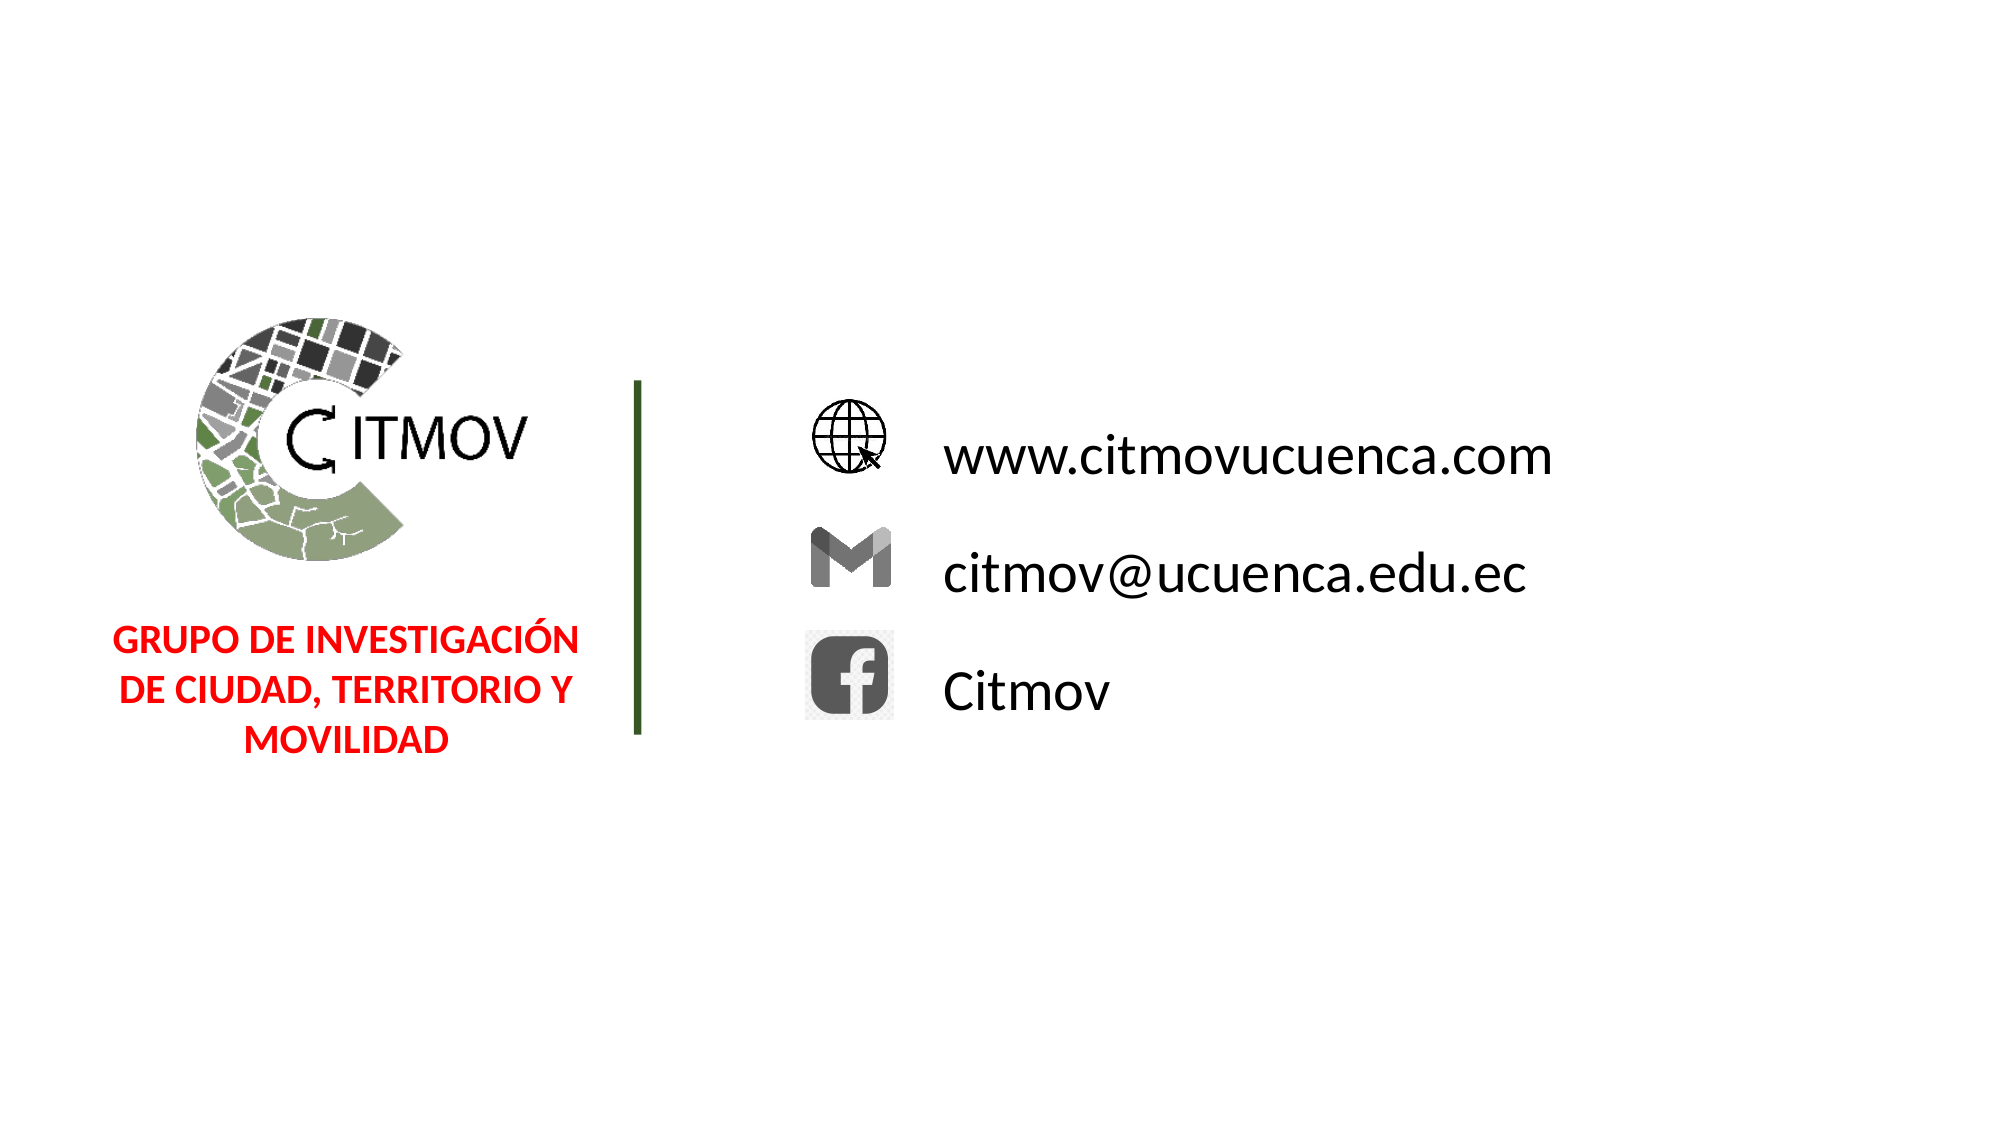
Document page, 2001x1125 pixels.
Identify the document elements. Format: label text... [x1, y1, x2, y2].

picture [811, 526, 891, 587]
picture [805, 630, 894, 720]
text_box citmov@ucuenca.edu.ec [929, 527, 1756, 612]
picture [196, 318, 528, 561]
text_box [633, 379, 642, 736]
text_box www.citmovucuenca.com [929, 408, 1756, 494]
picture [810, 397, 887, 475]
text_box Citmov [929, 645, 1756, 730]
text_box GRUPO DE INVESTIGACIÓN DE CIUDAD, TERRITORIO Y MOVILIDAD [80, 604, 612, 770]
